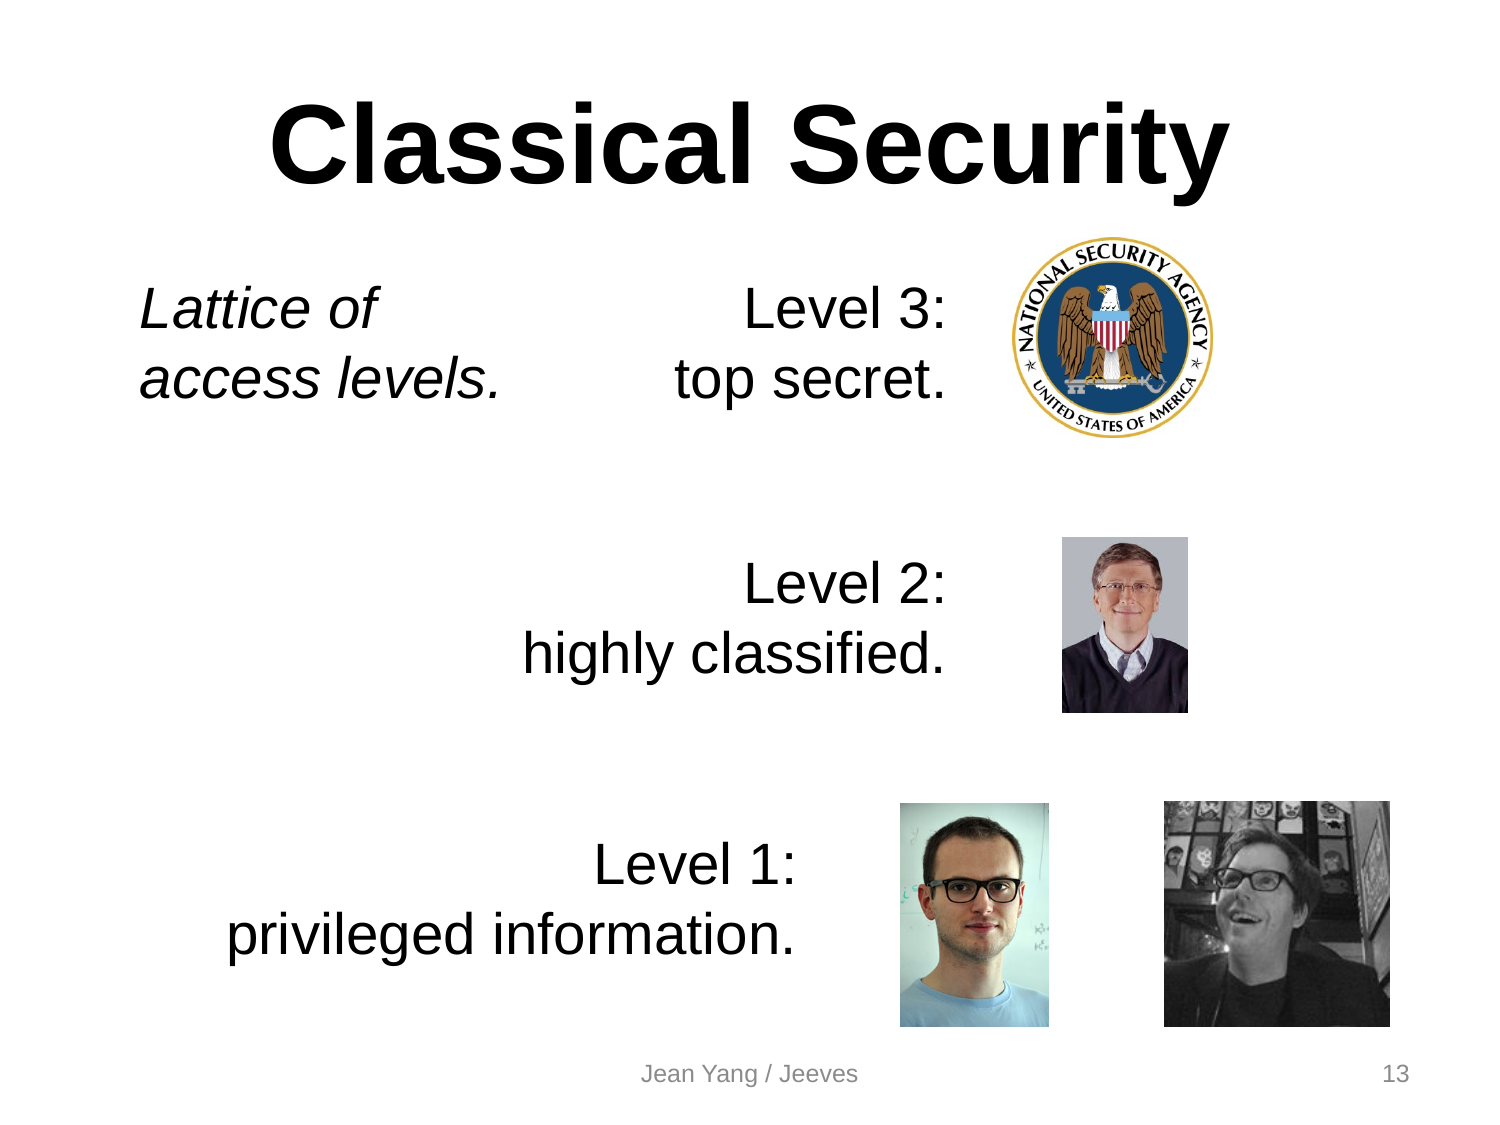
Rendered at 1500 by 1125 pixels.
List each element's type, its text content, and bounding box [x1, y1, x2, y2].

text_box Level 1: privileged information. [187, 818, 813, 974]
picture [1012, 237, 1213, 438]
footer Jean Yang / Jeeves [512, 1042, 988, 1103]
picture [1164, 801, 1391, 1027]
title Classical Security [75, 45, 1425, 233]
text_box Lattice of access levels. [124, 262, 563, 418]
picture [1062, 537, 1188, 713]
picture [900, 802, 1049, 1027]
text_box Level 2: highly classified. [399, 537, 963, 693]
slide_number 13 [1074, 1042, 1425, 1103]
text_box Level 3: top secret. [563, 262, 963, 418]
